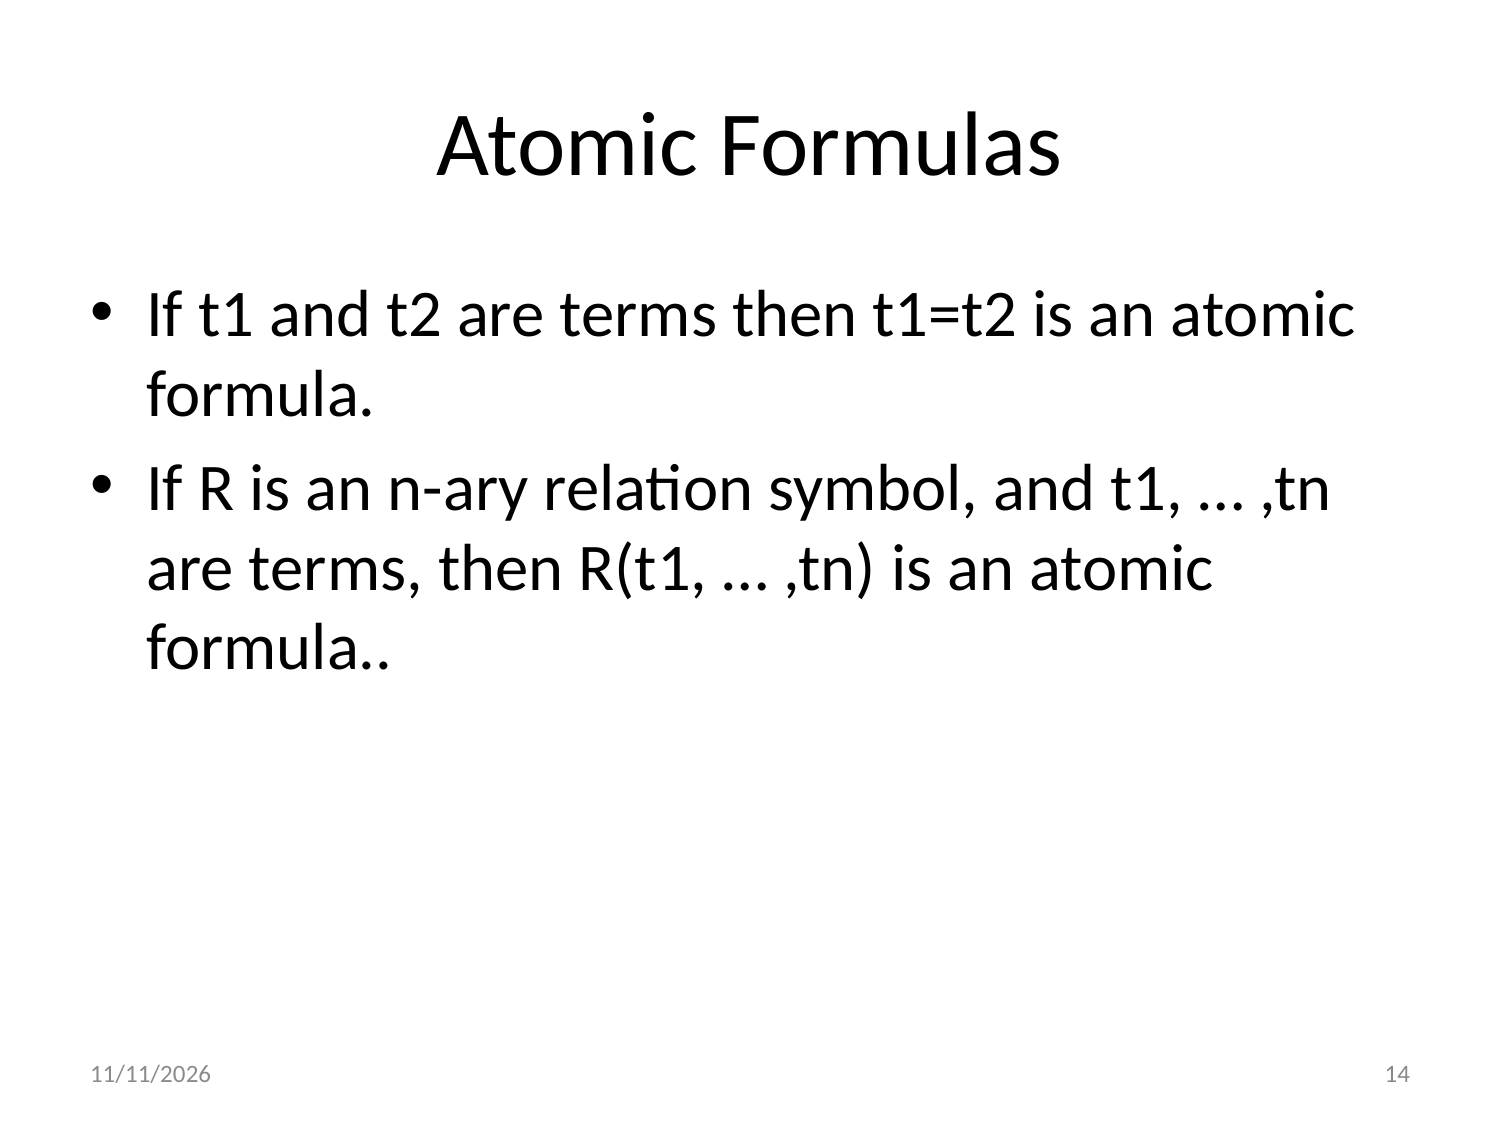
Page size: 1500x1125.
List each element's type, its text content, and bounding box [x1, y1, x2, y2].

list If t1 and t2 are terms then t1=t2 is an atomic formula. If R is an n-ary relation symbol, and t1, … ,tn are terms, then R(t1, … ,tn) is an atomic formula.. [75, 262, 1425, 1005]
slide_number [75, 1042, 425, 1103]
title Atomic Formulas [75, 45, 1425, 233]
slide_number 14 [1074, 1042, 1425, 1103]
